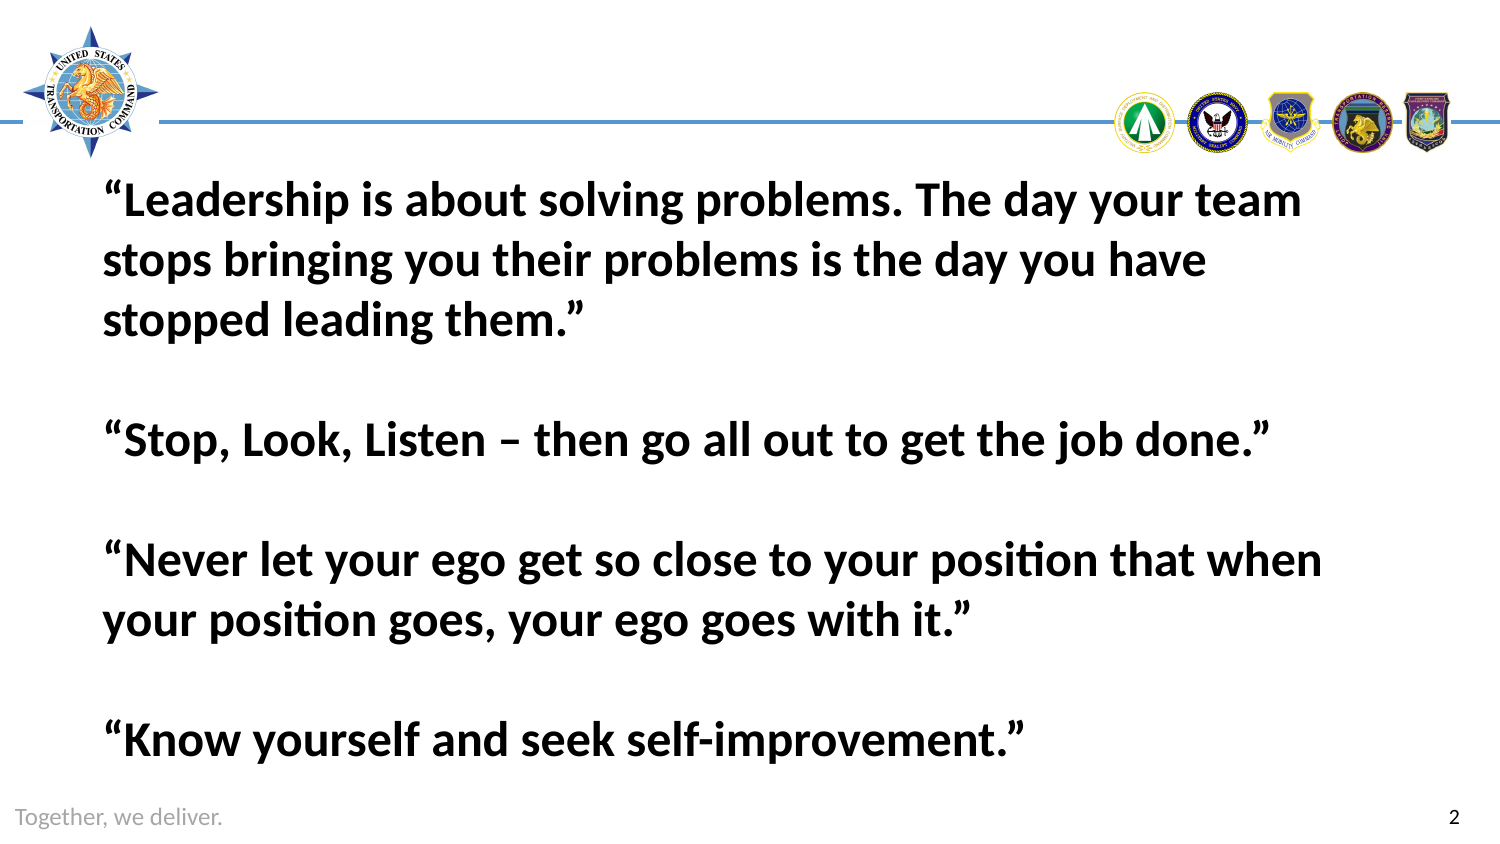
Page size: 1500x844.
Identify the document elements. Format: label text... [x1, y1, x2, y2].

picture [23, 23, 159, 159]
picture [1187, 92, 1248, 153]
picture [1114, 92, 1175, 153]
picture [1402, 92, 1451, 153]
picture [1260, 92, 1321, 153]
slide_number 2 [1412, 801, 1475, 830]
text_box “Leadership is about solving problems. The day your team stops bringing you their problems is the day you have stopped leading them.” “Stop, Look, Listen – then go all out to get the job done.” “Never let your ego get so close to your position that when your position goes, your ego goes with it.” “Know yourself and seek self-improvement.” [87, 159, 1350, 844]
picture [1332, 92, 1393, 153]
